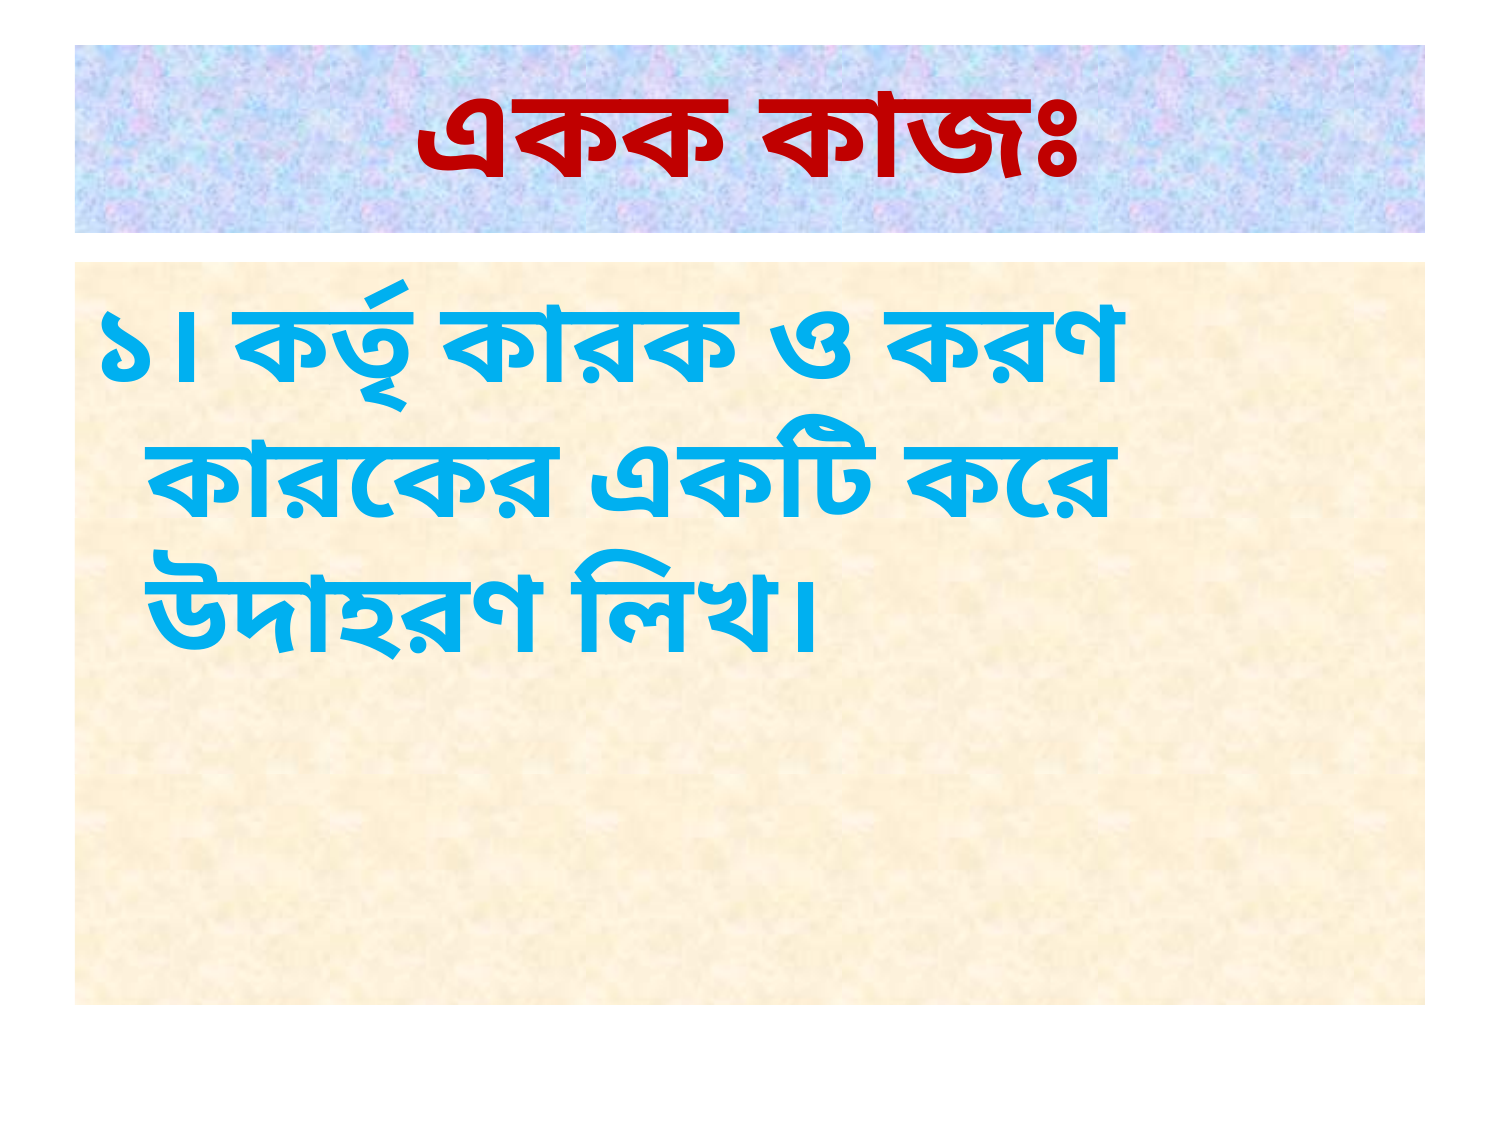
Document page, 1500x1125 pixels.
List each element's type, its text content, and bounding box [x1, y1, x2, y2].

text_box ১। কর্তৃ কারক ও করণ কারকের একটি করে উদাহরণ লিখ। [74, 262, 1425, 1005]
text_box একক কাজঃ [74, 45, 1425, 233]
